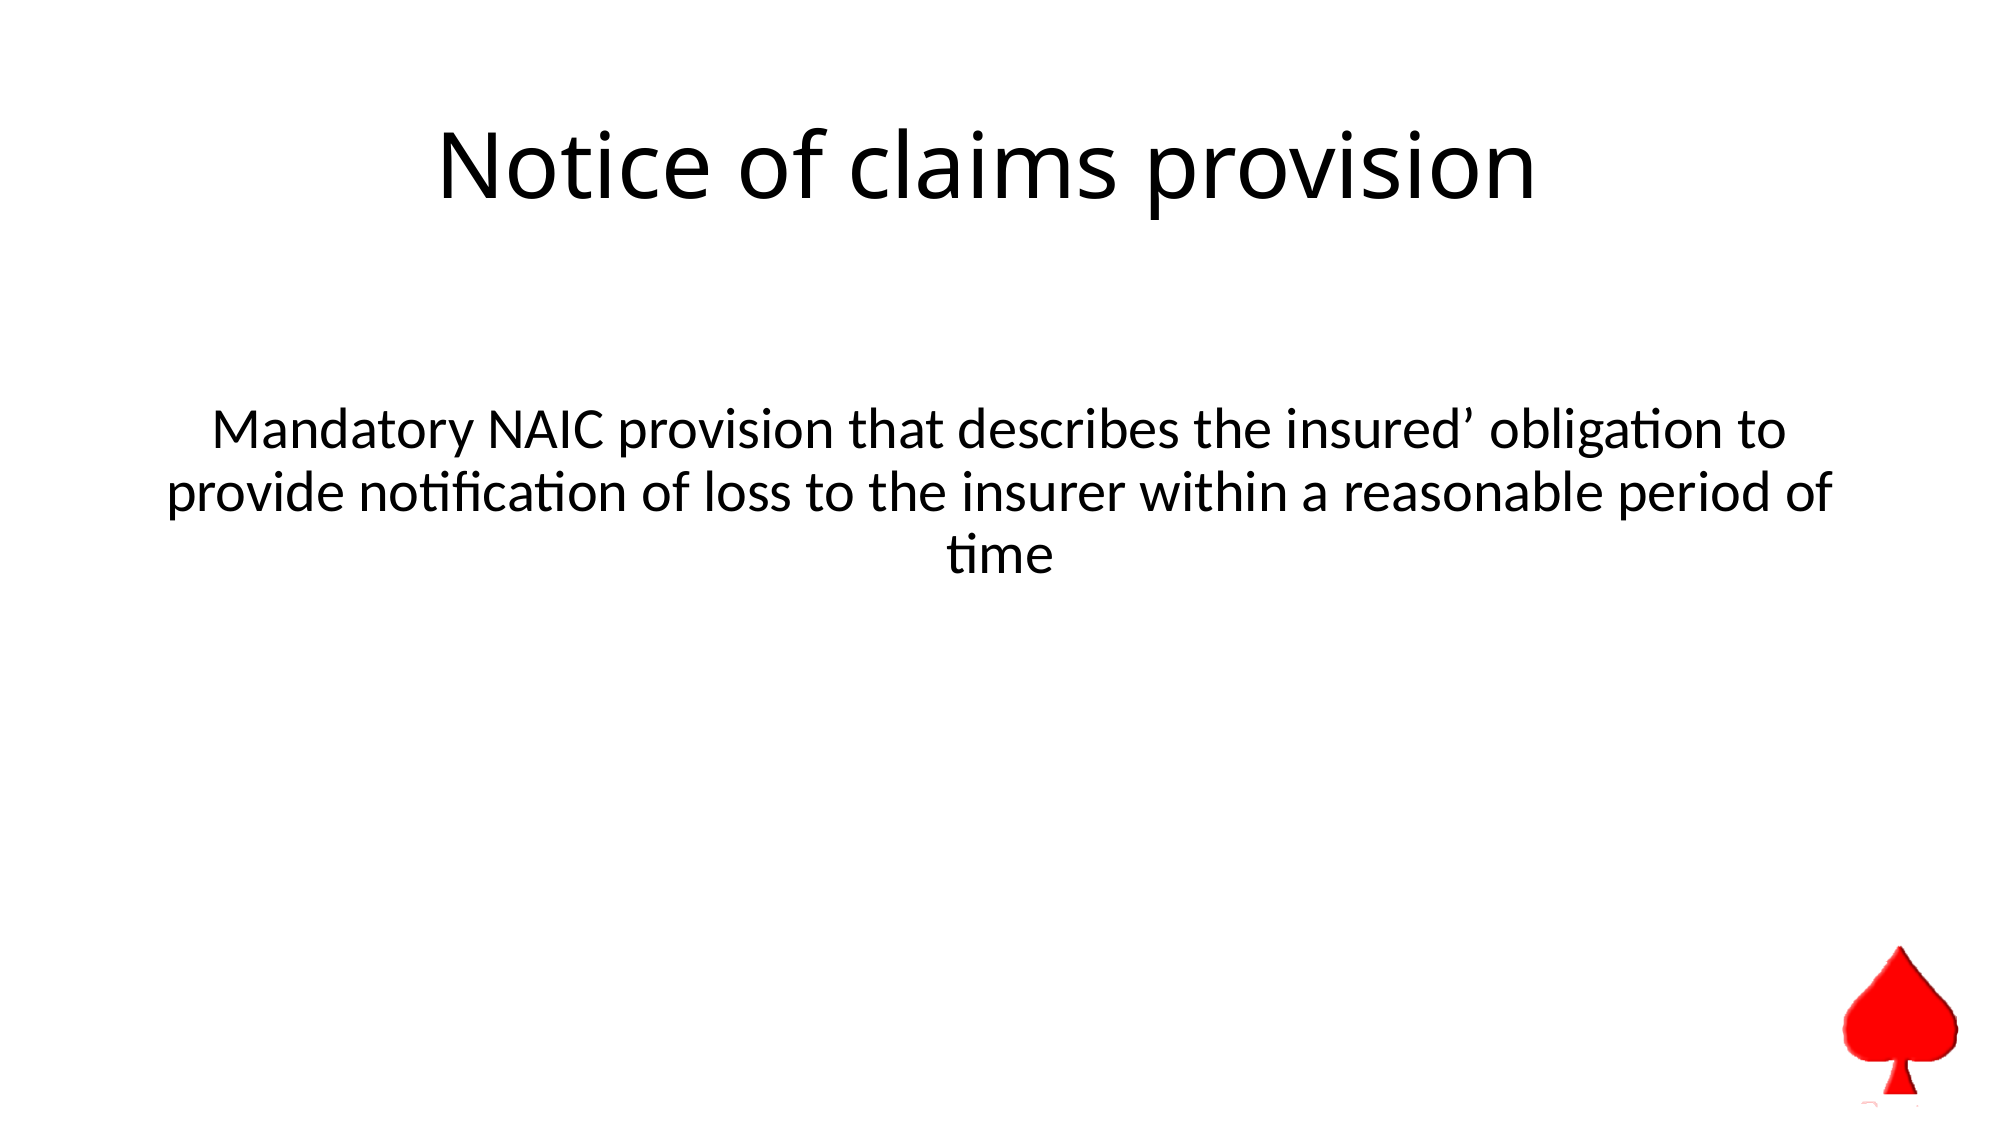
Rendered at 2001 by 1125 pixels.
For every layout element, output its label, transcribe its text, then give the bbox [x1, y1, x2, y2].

title Notice of claims provision [137, 59, 1863, 278]
picture [1824, 933, 1992, 1125]
list Mandatory NAIC provision that describes the insured’ obligation to provide notification of loss to the insurer within a reasonable period of time [137, 299, 1863, 1014]
